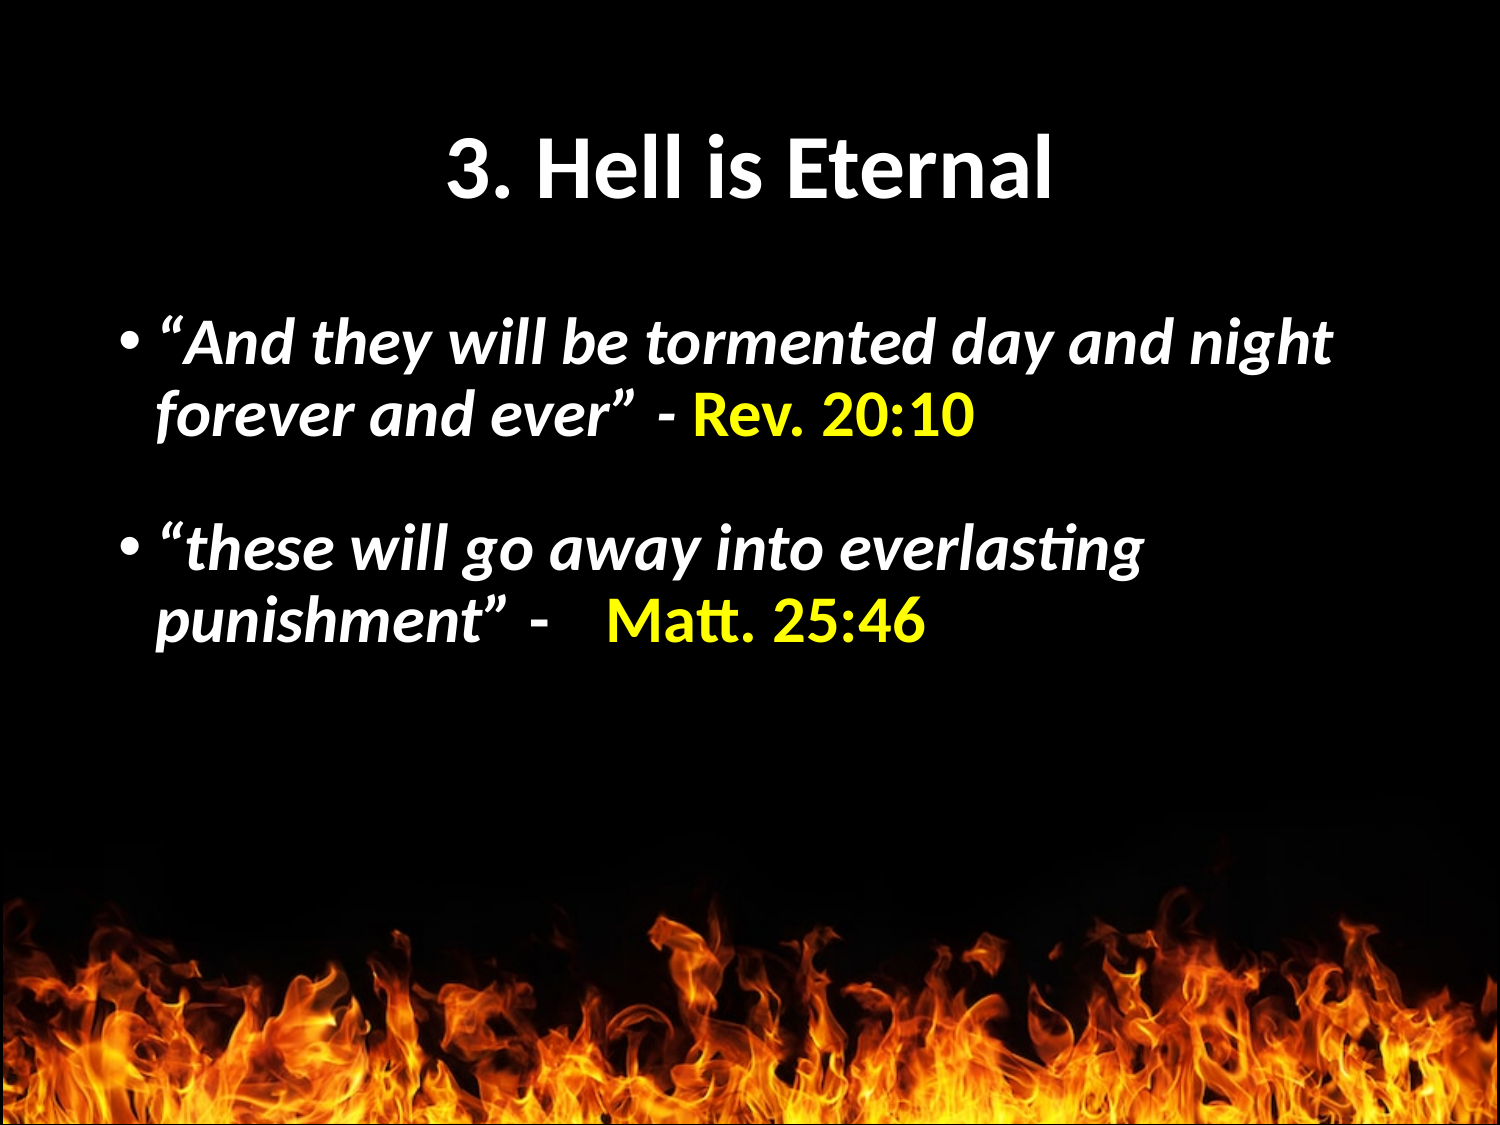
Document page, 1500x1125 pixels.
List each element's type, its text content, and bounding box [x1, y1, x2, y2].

title 3. Hell is Eternal [103, 59, 1397, 278]
picture [3, 724, 1497, 1124]
list “And they will be tormented day and night forever and ever” - Rev. 20:10 “these will go away into everlasting punishment” - Matt. 25:46 [103, 299, 1397, 724]
